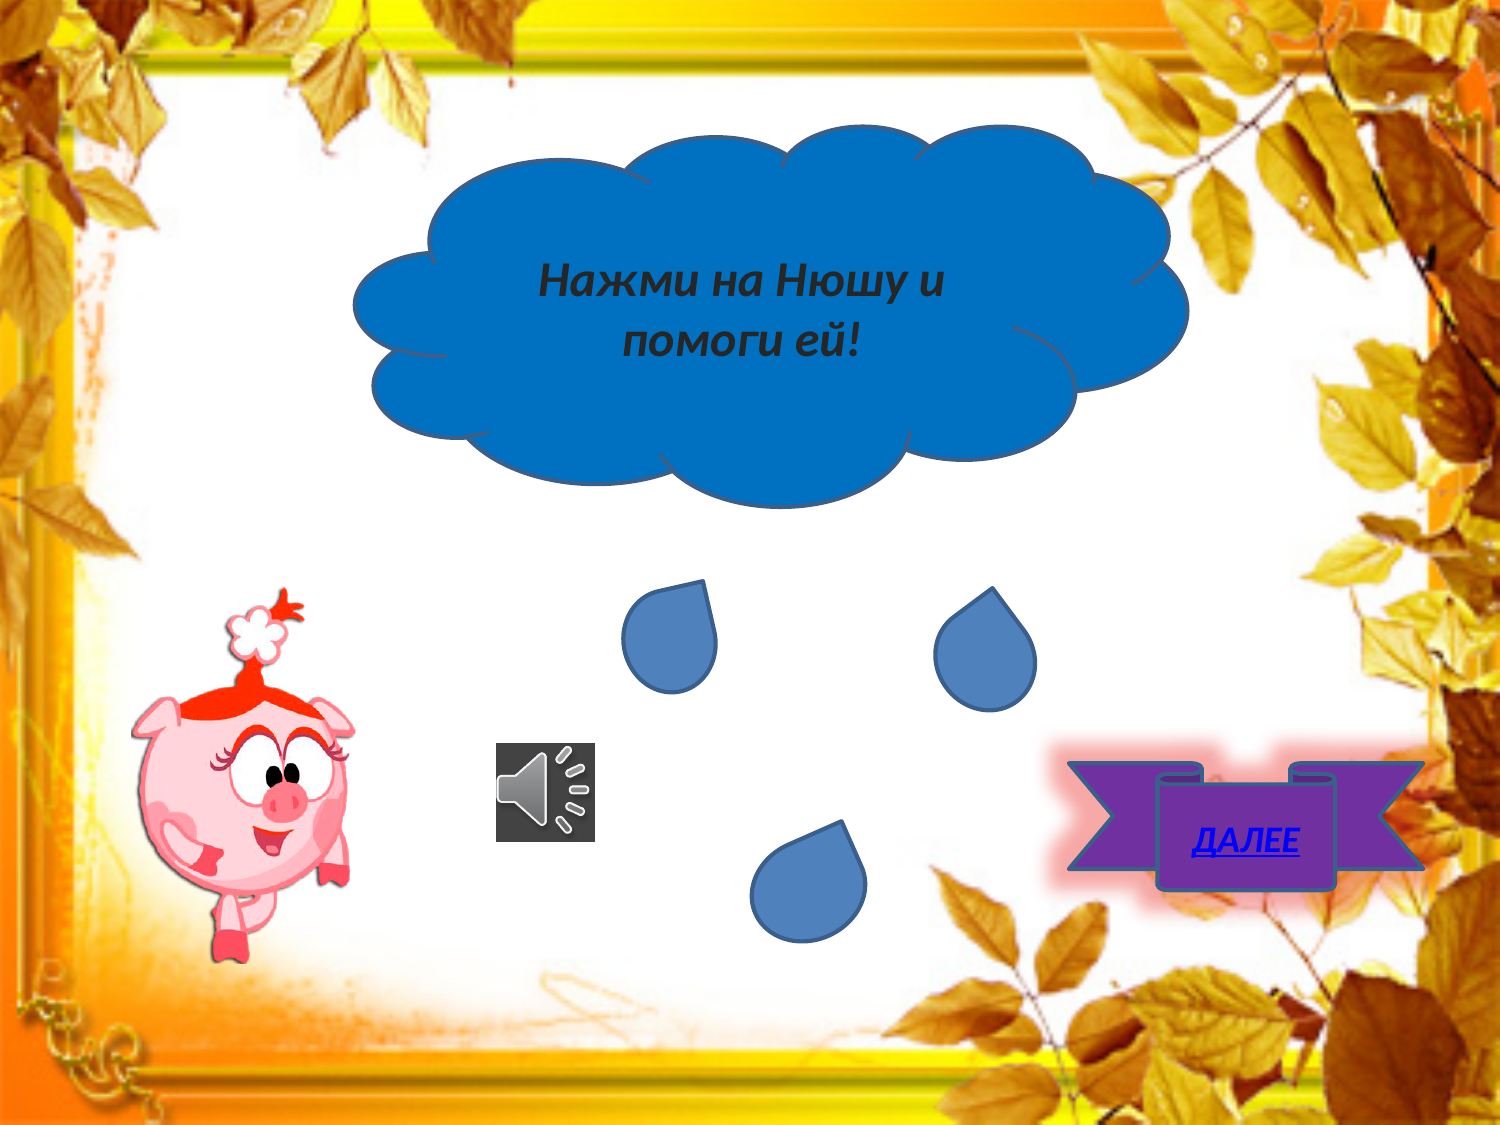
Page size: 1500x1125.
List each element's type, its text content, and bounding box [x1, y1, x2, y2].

text_box [749, 819, 868, 944]
text_box [621, 579, 718, 695]
text_box Нажми на Нюшу и помоги ей! [352, 124, 1190, 510]
picture [0, 0, 1500, 1125]
text_box [933, 586, 1038, 713]
text_box ДАЛЕЕ [1067, 761, 1426, 893]
